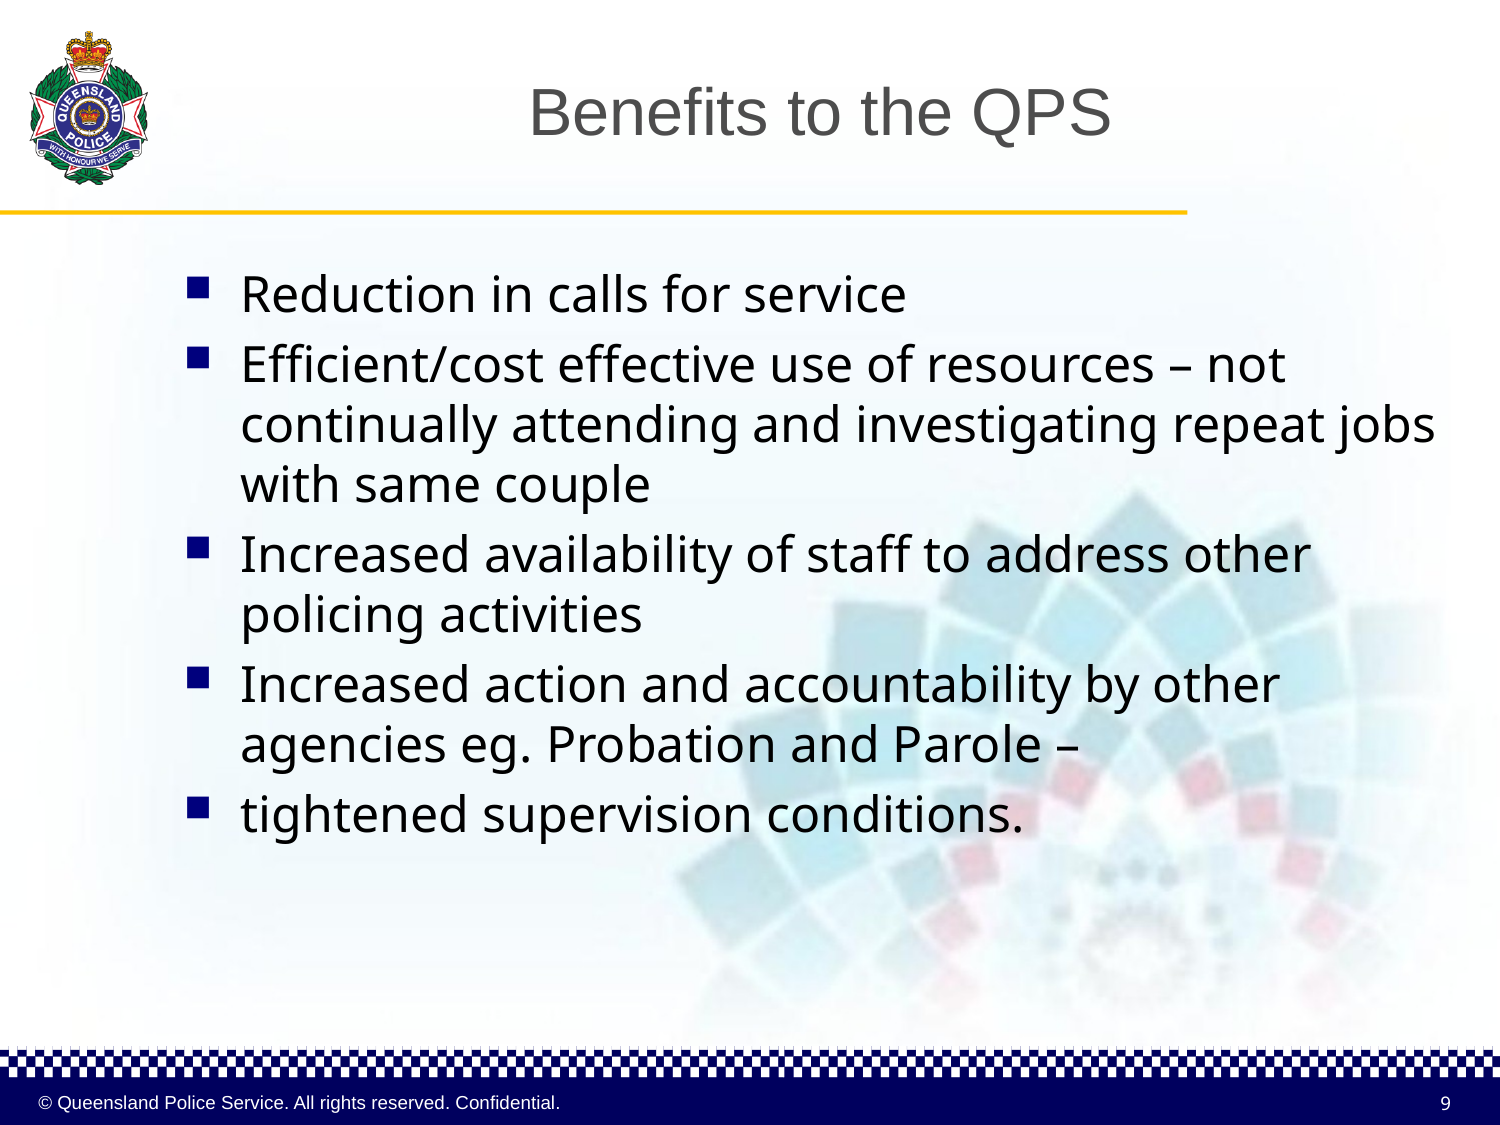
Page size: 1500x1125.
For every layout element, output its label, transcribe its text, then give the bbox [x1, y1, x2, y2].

slide_number 9 [1352, 1082, 1467, 1125]
list Reduction in calls for service Efficient/cost effective use of resources – not continually attending and investigating repeat jobs with same couple Increased availability of staff to address other policing activities Increased action and accountability by other agencies eg. Probation and Parole – tightened supervision conditions. [169, 255, 1459, 1024]
title Benefits to the QPS [171, 42, 1471, 176]
picture [0, 0, 1500, 1100]
